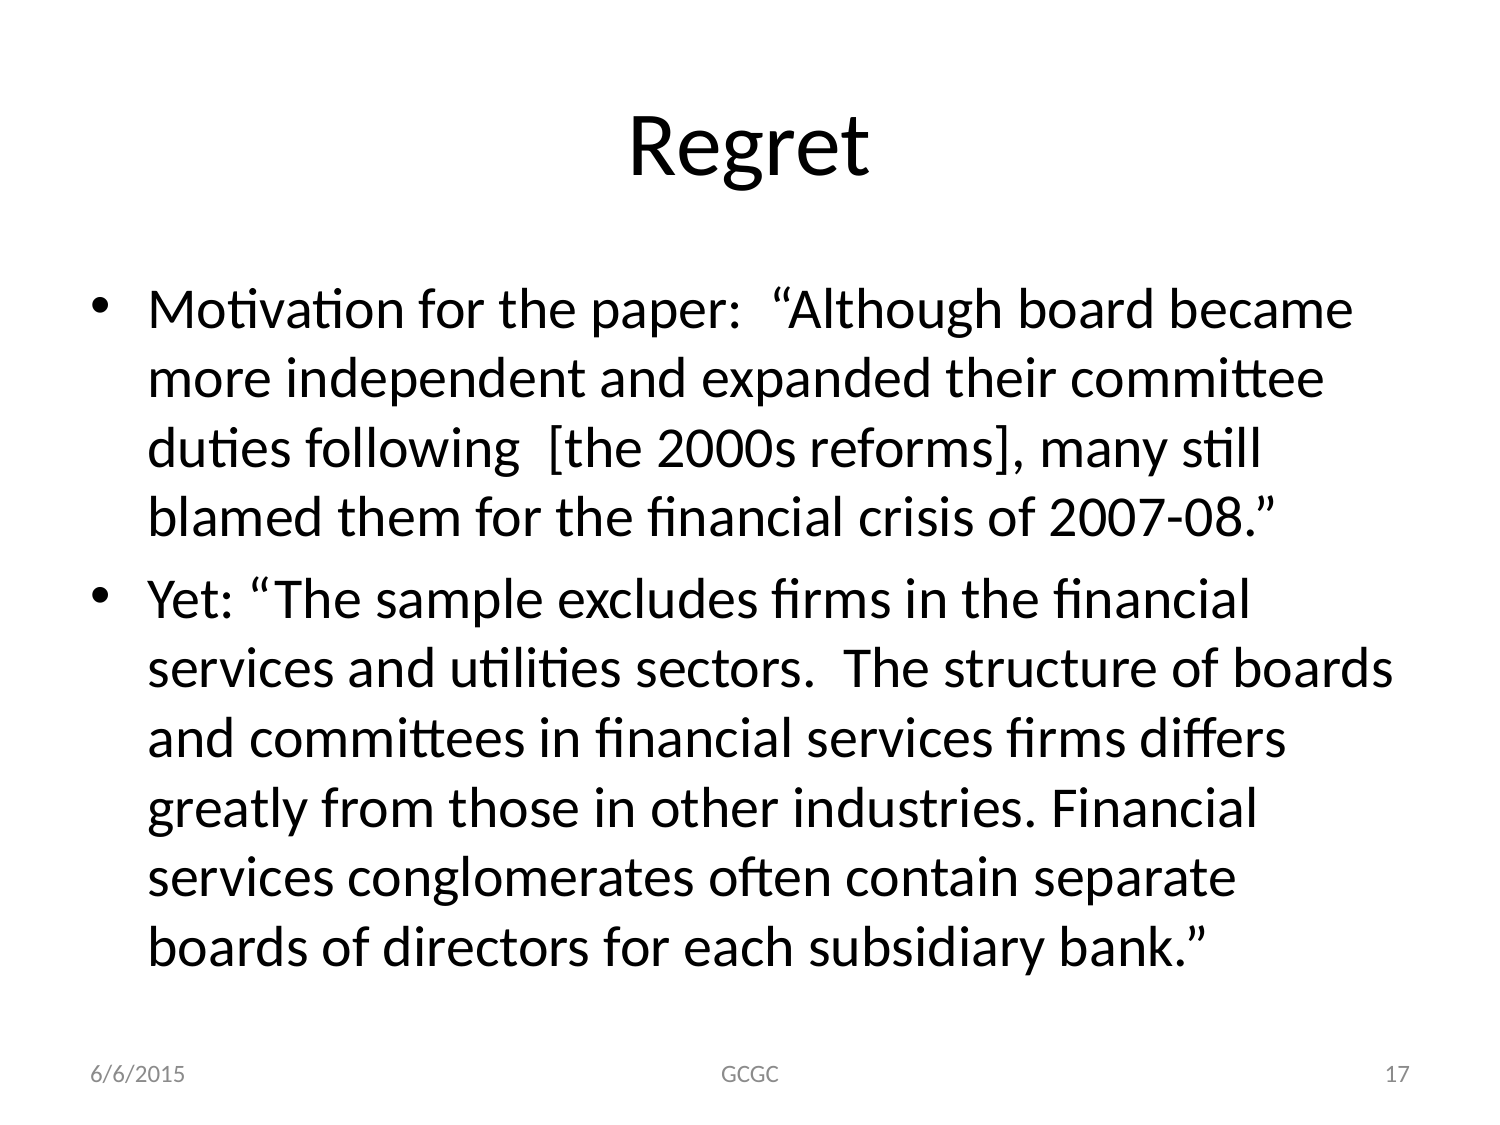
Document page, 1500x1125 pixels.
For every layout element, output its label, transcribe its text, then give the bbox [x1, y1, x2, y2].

footer GCGC [512, 1042, 988, 1103]
list Motivation for the paper: “Although board became more independent and expanded their committee duties following [the 2000s reforms], many still blamed them for the financial crisis of 2007-08.” Yet: “The sample excludes firms in the financial services and utilities sectors. The structure of boards and committees in financial services firms differs greatly from those in other industries. Financial services conglomerates often contain separate boards of directors for each subsidiary bank.” [74, 262, 1426, 1006]
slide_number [75, 1042, 425, 1103]
title Regret [74, 44, 1426, 233]
slide_number 17 [1074, 1042, 1425, 1103]
